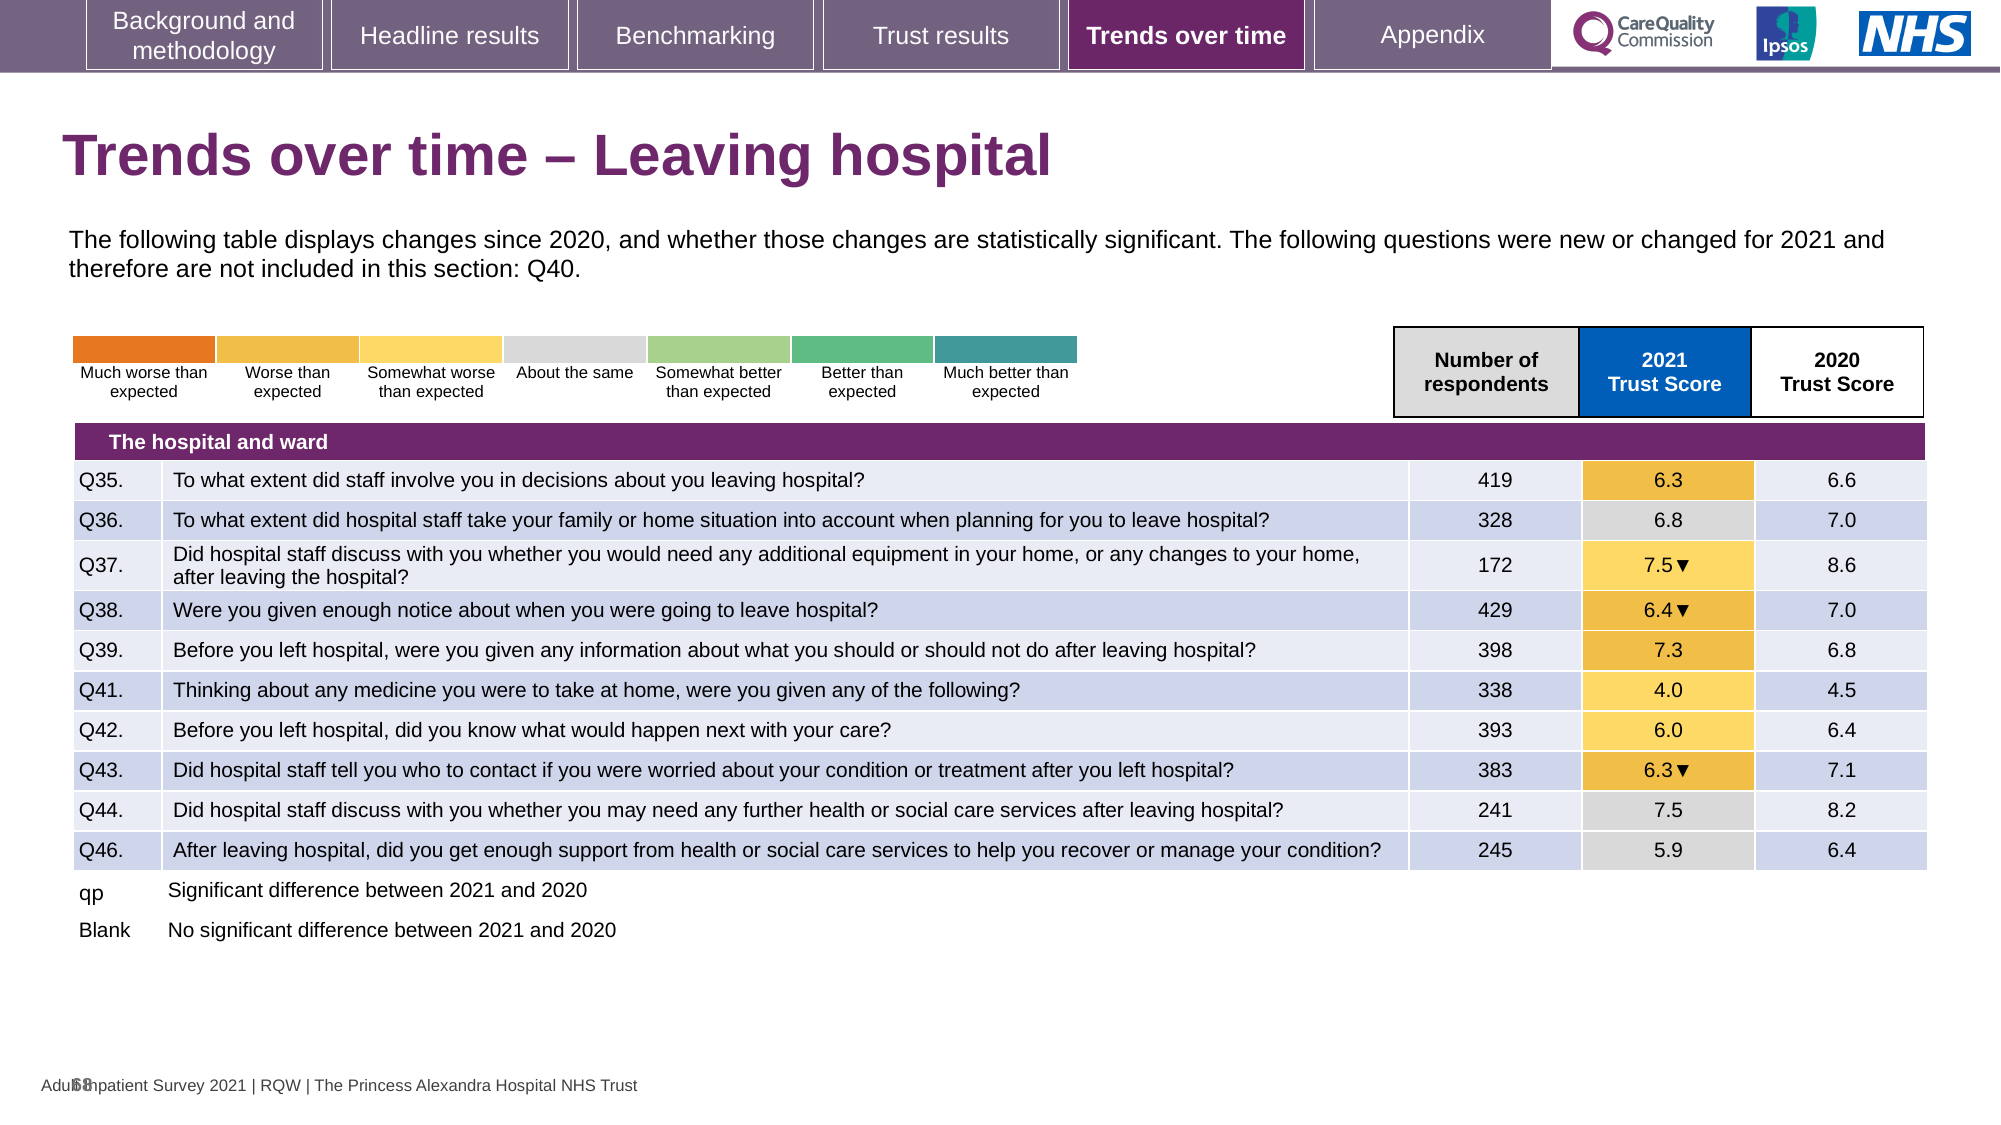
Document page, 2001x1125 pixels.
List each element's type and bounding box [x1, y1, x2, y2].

table_cell [74, 832, 161, 870]
table_header [1580, 328, 1750, 416]
table_cell [74, 752, 161, 790]
table_cell [74, 712, 161, 750]
table_header [1752, 328, 1923, 416]
table_header [1410, 461, 1581, 500]
table_cell [1583, 712, 1754, 750]
table_cell [73, 912, 1928, 951]
picture [1859, 11, 1971, 56]
table_cell [1756, 832, 1927, 870]
table_cell [1756, 591, 1927, 630]
slide_number [71, 1035, 122, 1095]
table_cell [163, 792, 1408, 830]
table_cell [1756, 501, 1927, 540]
table_cell [1756, 792, 1927, 830]
title [62, 81, 1936, 189]
table_cell [74, 501, 161, 540]
text_box [68, 223, 1901, 327]
table_cell [1410, 792, 1581, 830]
table_cell [1410, 501, 1581, 540]
table_cell [74, 591, 161, 630]
table_cell [1583, 672, 1754, 710]
table_cell [163, 501, 1408, 540]
table_header [75, 423, 1925, 460]
table_cell [1410, 712, 1581, 750]
table_cell [163, 672, 1408, 710]
table_header [68, 327, 1393, 417]
table_cell [1583, 501, 1754, 540]
table_header [1583, 461, 1754, 500]
table_cell [163, 591, 1408, 630]
table_cell [163, 541, 1408, 590]
table_header [163, 461, 1408, 500]
picture [1756, 6, 1817, 61]
table_cell [1756, 541, 1927, 590]
table_cell [1410, 672, 1581, 710]
table_cell [1583, 792, 1754, 830]
picture [1573, 11, 1715, 56]
table_cell [1410, 541, 1581, 590]
table_cell [1583, 591, 1754, 630]
table_cell [1410, 591, 1581, 630]
table_cell [1583, 752, 1754, 790]
table_cell [74, 672, 161, 710]
table_cell [74, 541, 161, 590]
table_header [1756, 461, 1927, 500]
table_cell [73, 872, 1928, 910]
table_cell [163, 712, 1408, 750]
chart [0, 0, 334, 84]
table_cell [1410, 752, 1581, 790]
table_cell [1410, 631, 1581, 670]
table_cell [1756, 752, 1927, 790]
table_cell [1410, 832, 1581, 870]
table_cell [74, 631, 161, 670]
table_cell [163, 631, 1408, 670]
table_cell [1756, 672, 1927, 710]
table_cell [1583, 541, 1754, 590]
table_cell [163, 832, 1408, 870]
table_cell [163, 752, 1408, 790]
table_cell [1756, 631, 1927, 670]
table_cell [1756, 712, 1927, 750]
table_header [1395, 328, 1578, 416]
table_cell [74, 792, 161, 830]
table_cell [1583, 631, 1754, 670]
table_header [74, 461, 161, 500]
table_cell [1583, 832, 1754, 870]
